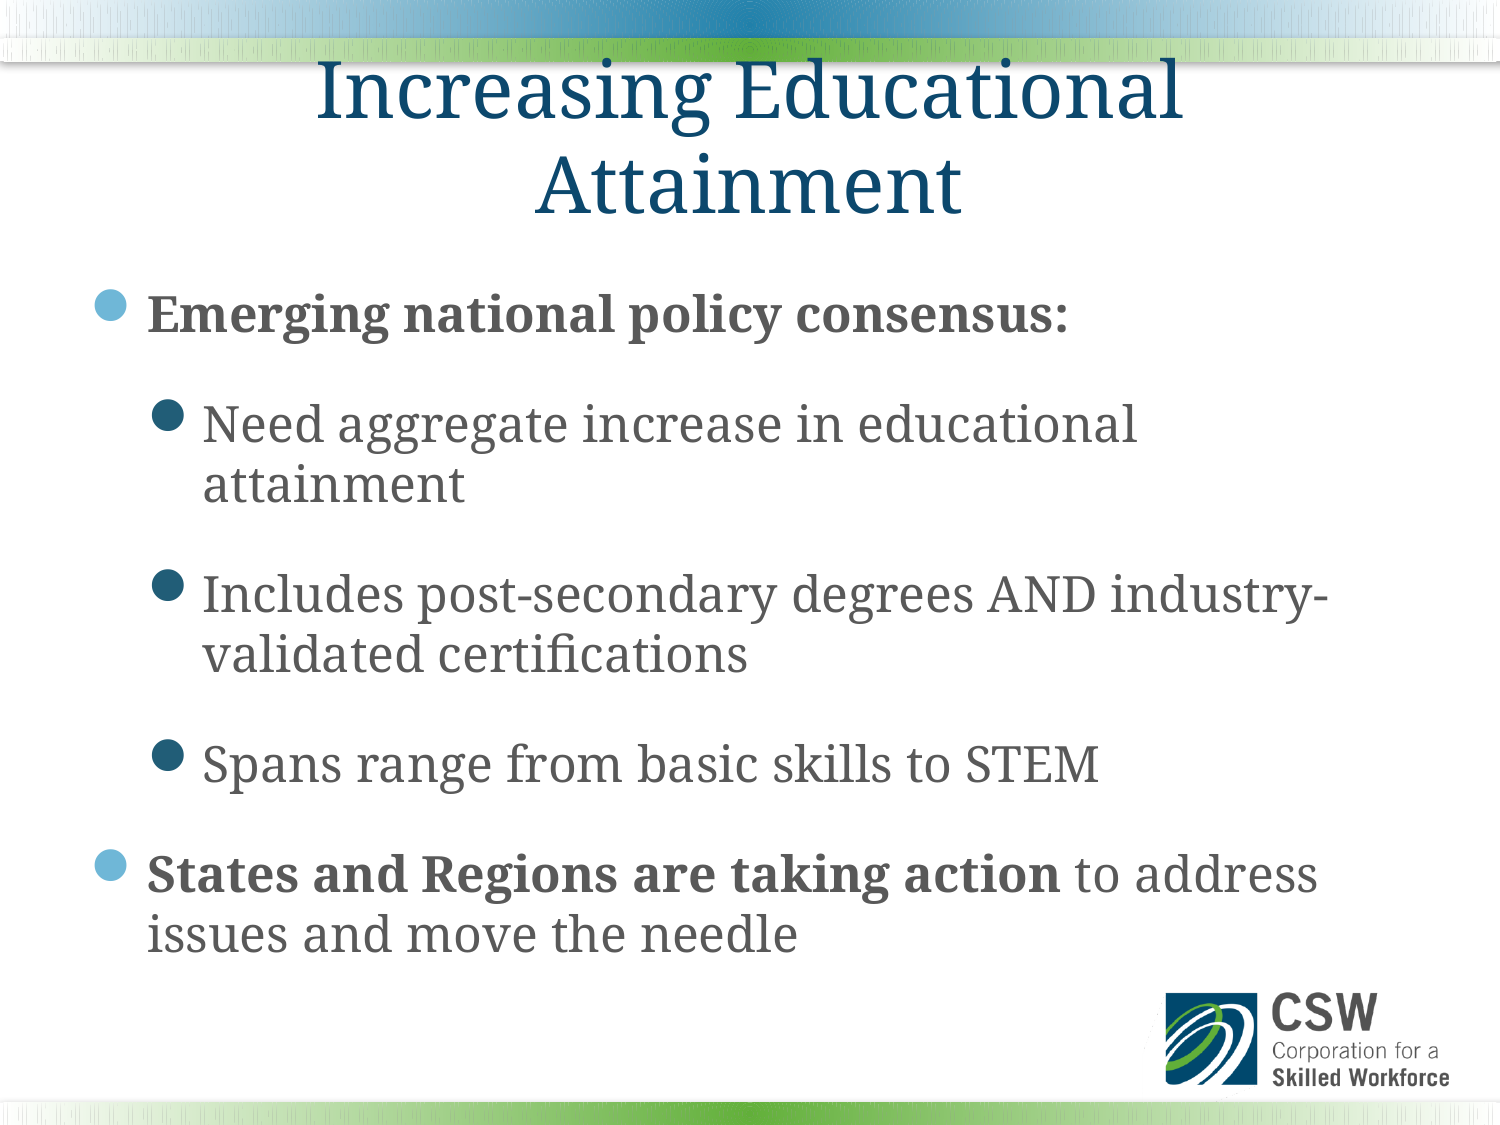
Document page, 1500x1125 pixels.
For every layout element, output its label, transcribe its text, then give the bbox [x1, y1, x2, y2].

list Emerging national policy consensus: Need aggregate increase in educational attainment Includes post-secondary degrees AND industry-validated certifications Spans range from basic skills to STEM States and Regions are taking action to address issues and move the needle [74, 274, 1426, 996]
title Increasing Educational Attainment [89, 80, 1410, 238]
picture [1142, 991, 1449, 1102]
